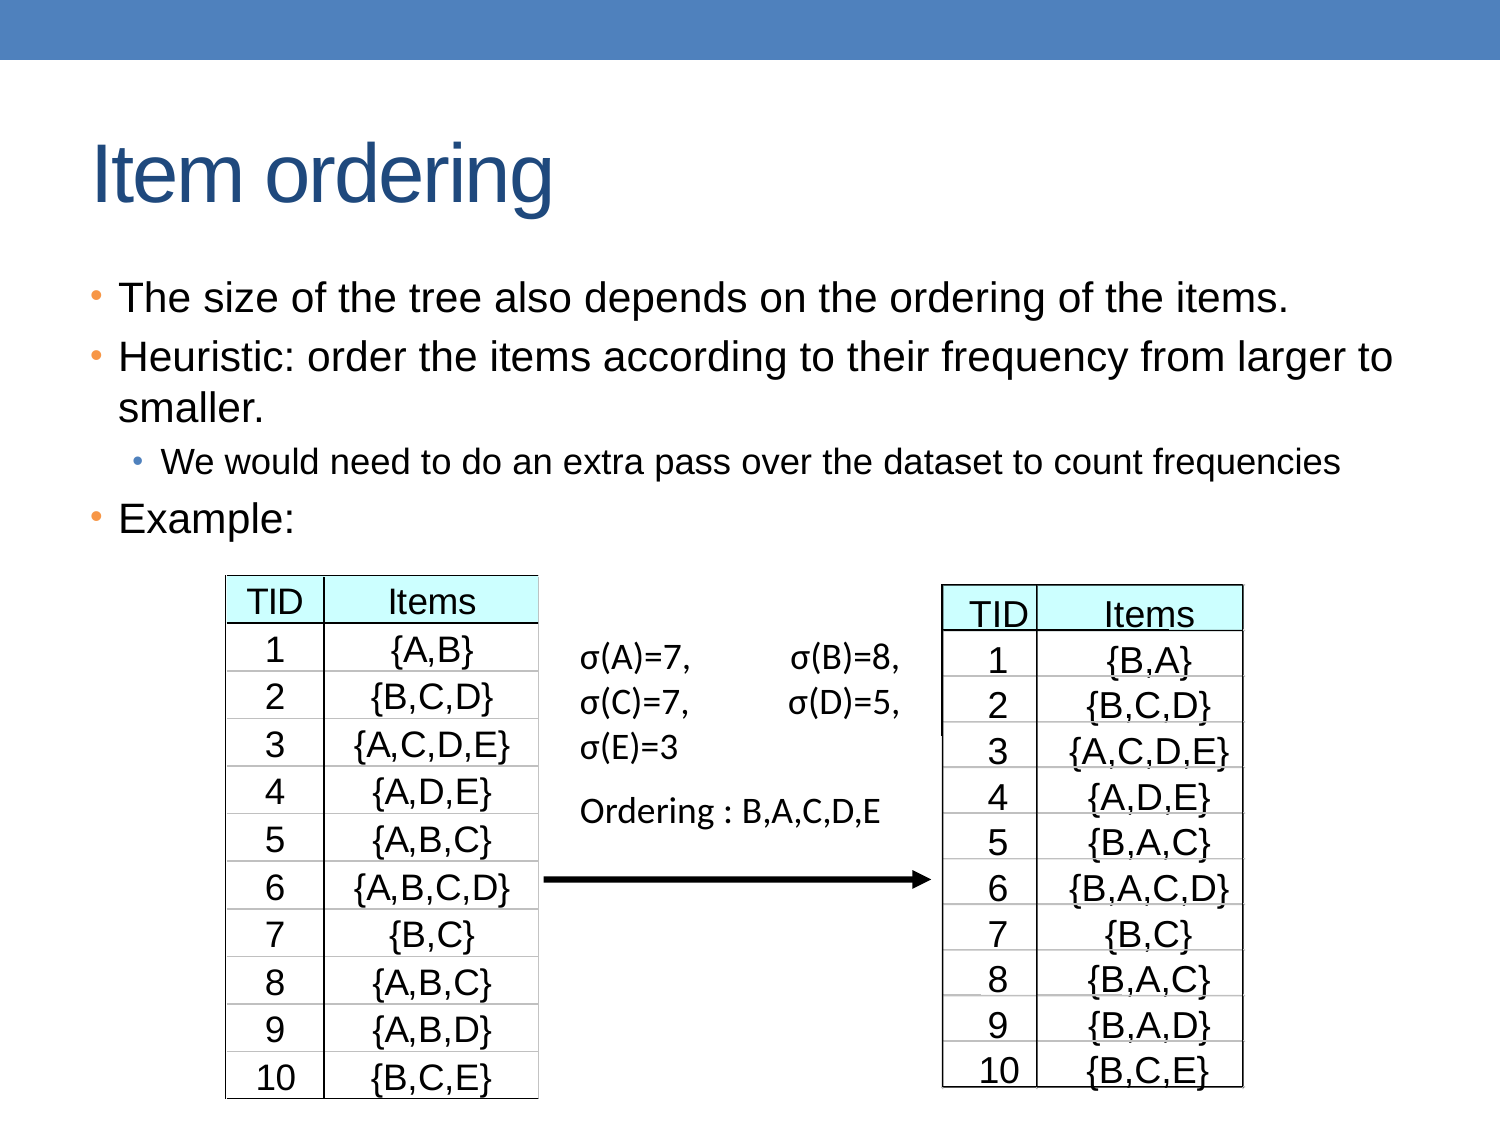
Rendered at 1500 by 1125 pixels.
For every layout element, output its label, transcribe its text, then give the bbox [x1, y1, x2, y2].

list The size of the tree also depends on the ordering of the items. Heuristic: order the items according to their frequency from larger to smaller. We would need to do an extra pass over the dataset to count frequencies Example: [75, 262, 1425, 613]
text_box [224, 574, 540, 1101]
title Item ordering [75, 87, 1425, 250]
text_box σ(Α)=7, σ(Β)=8, σ(C)=7, σ(D)=5, σ(Ε)=3 Ordering : Β,Α,C,D,E [565, 624, 916, 839]
text_box [547, 873, 932, 886]
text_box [941, 583, 1246, 1094]
